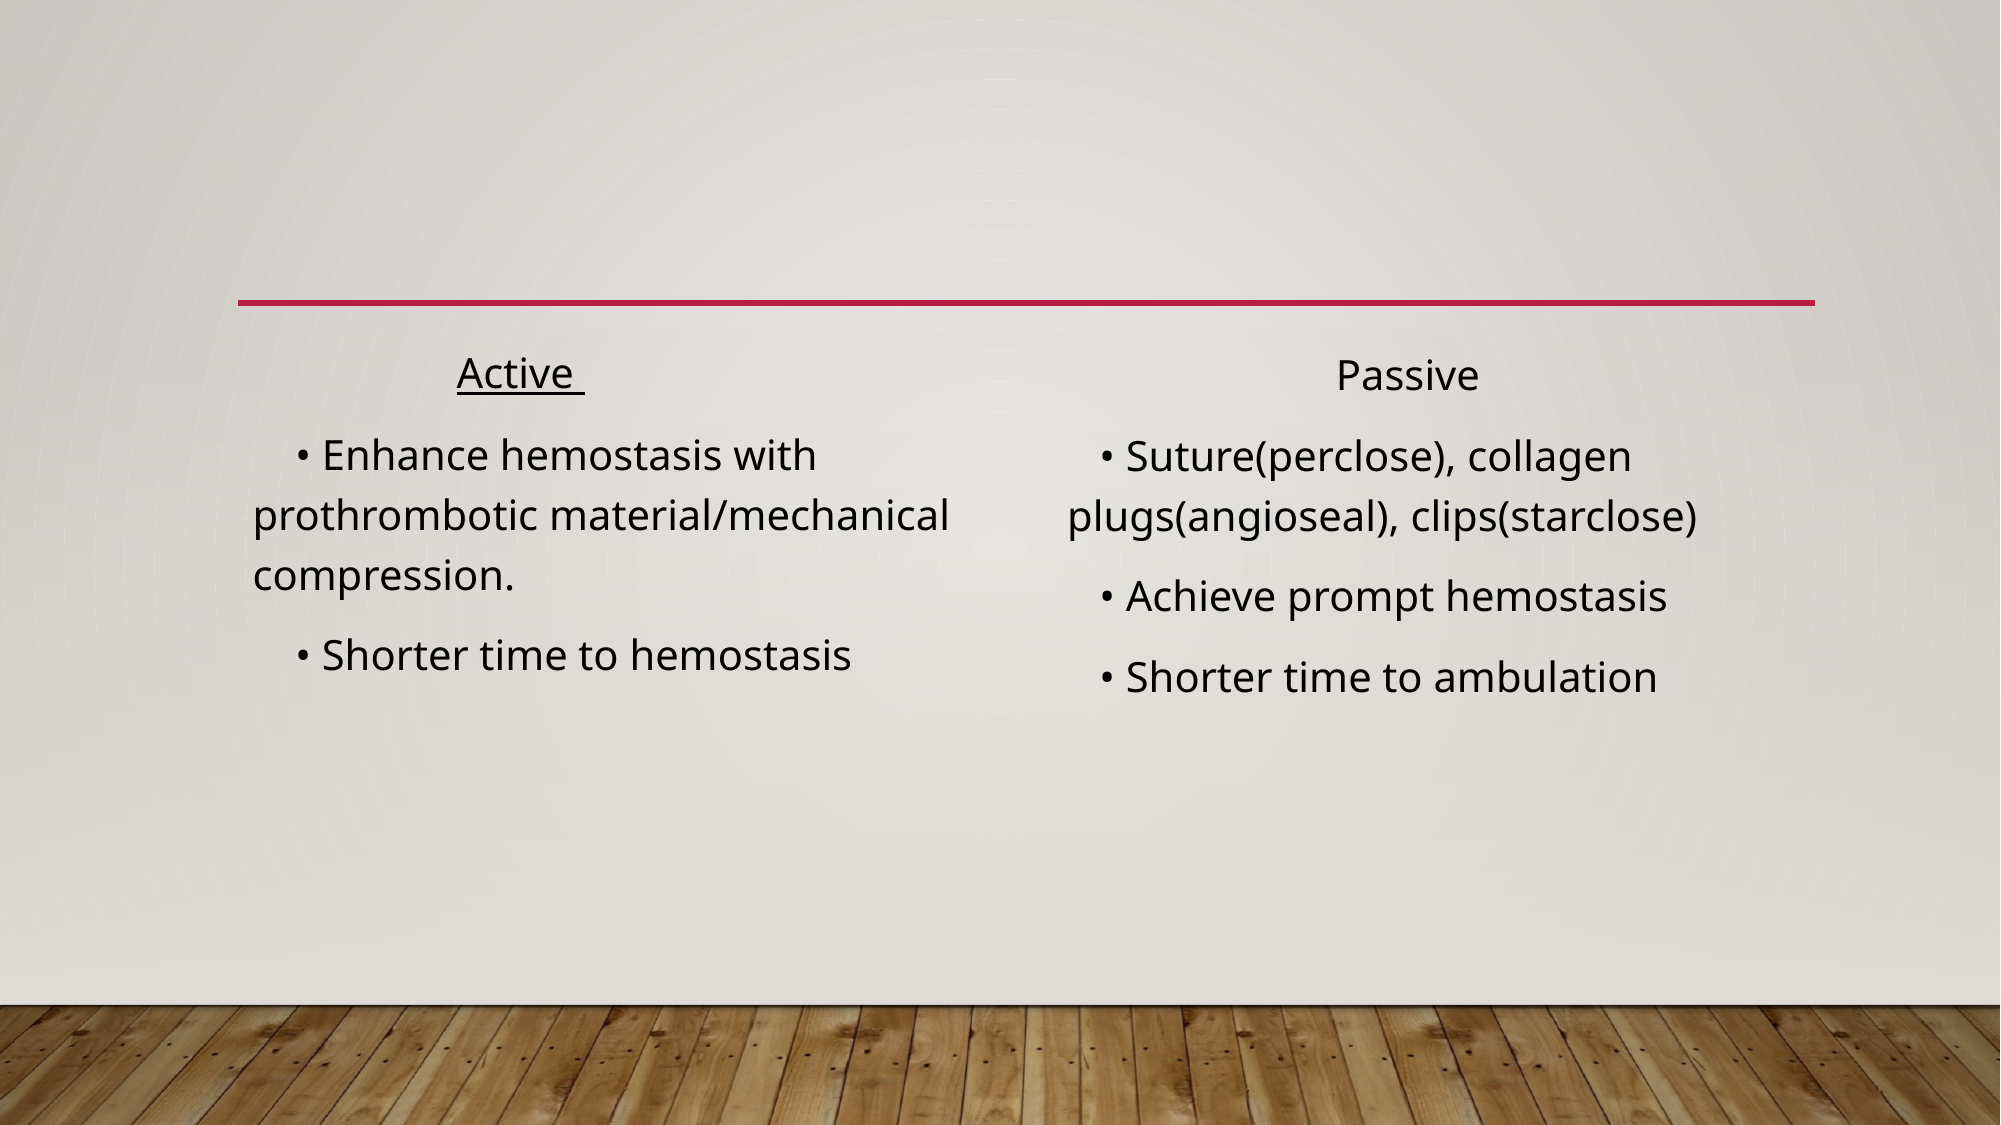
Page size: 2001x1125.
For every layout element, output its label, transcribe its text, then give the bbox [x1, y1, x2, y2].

picture [0, 1005, 2000, 1125]
list Active • Enhance hemostasis with prothrombotic material/mechanical compression. • Shorter time to hemostasis [237, 329, 1000, 708]
list Passive • Suture(perclose), collagen plugs(angioseal), clips(starclose) • Achieve prompt hemostasis • Shorter time to ambulation [1052, 330, 1815, 732]
